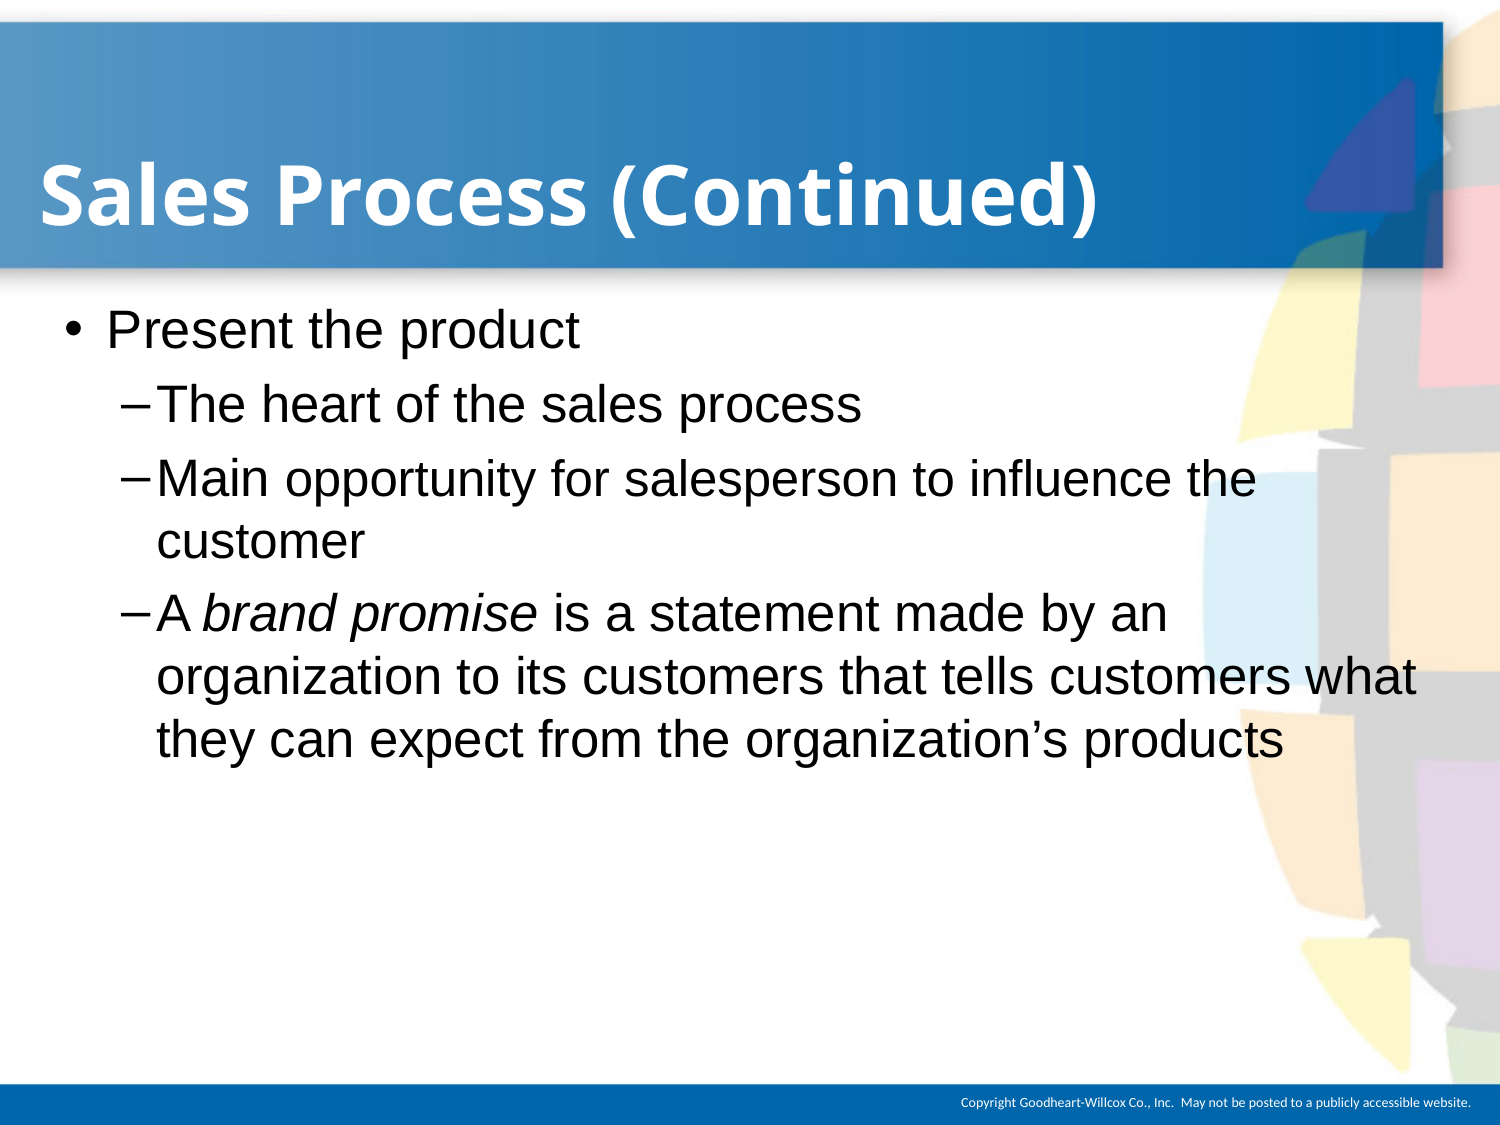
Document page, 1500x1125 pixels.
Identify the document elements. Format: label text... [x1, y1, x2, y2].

picture [0, 0, 1500, 1125]
title Sales Process (Continued) [24, 37, 1426, 251]
list Present the product The heart of the sales process Main opportunity for salesperson to influence the customer A brand promise is a statement made by an organization to its customers that tells customers what they can expect from the organization’s products [50, 287, 1438, 1075]
